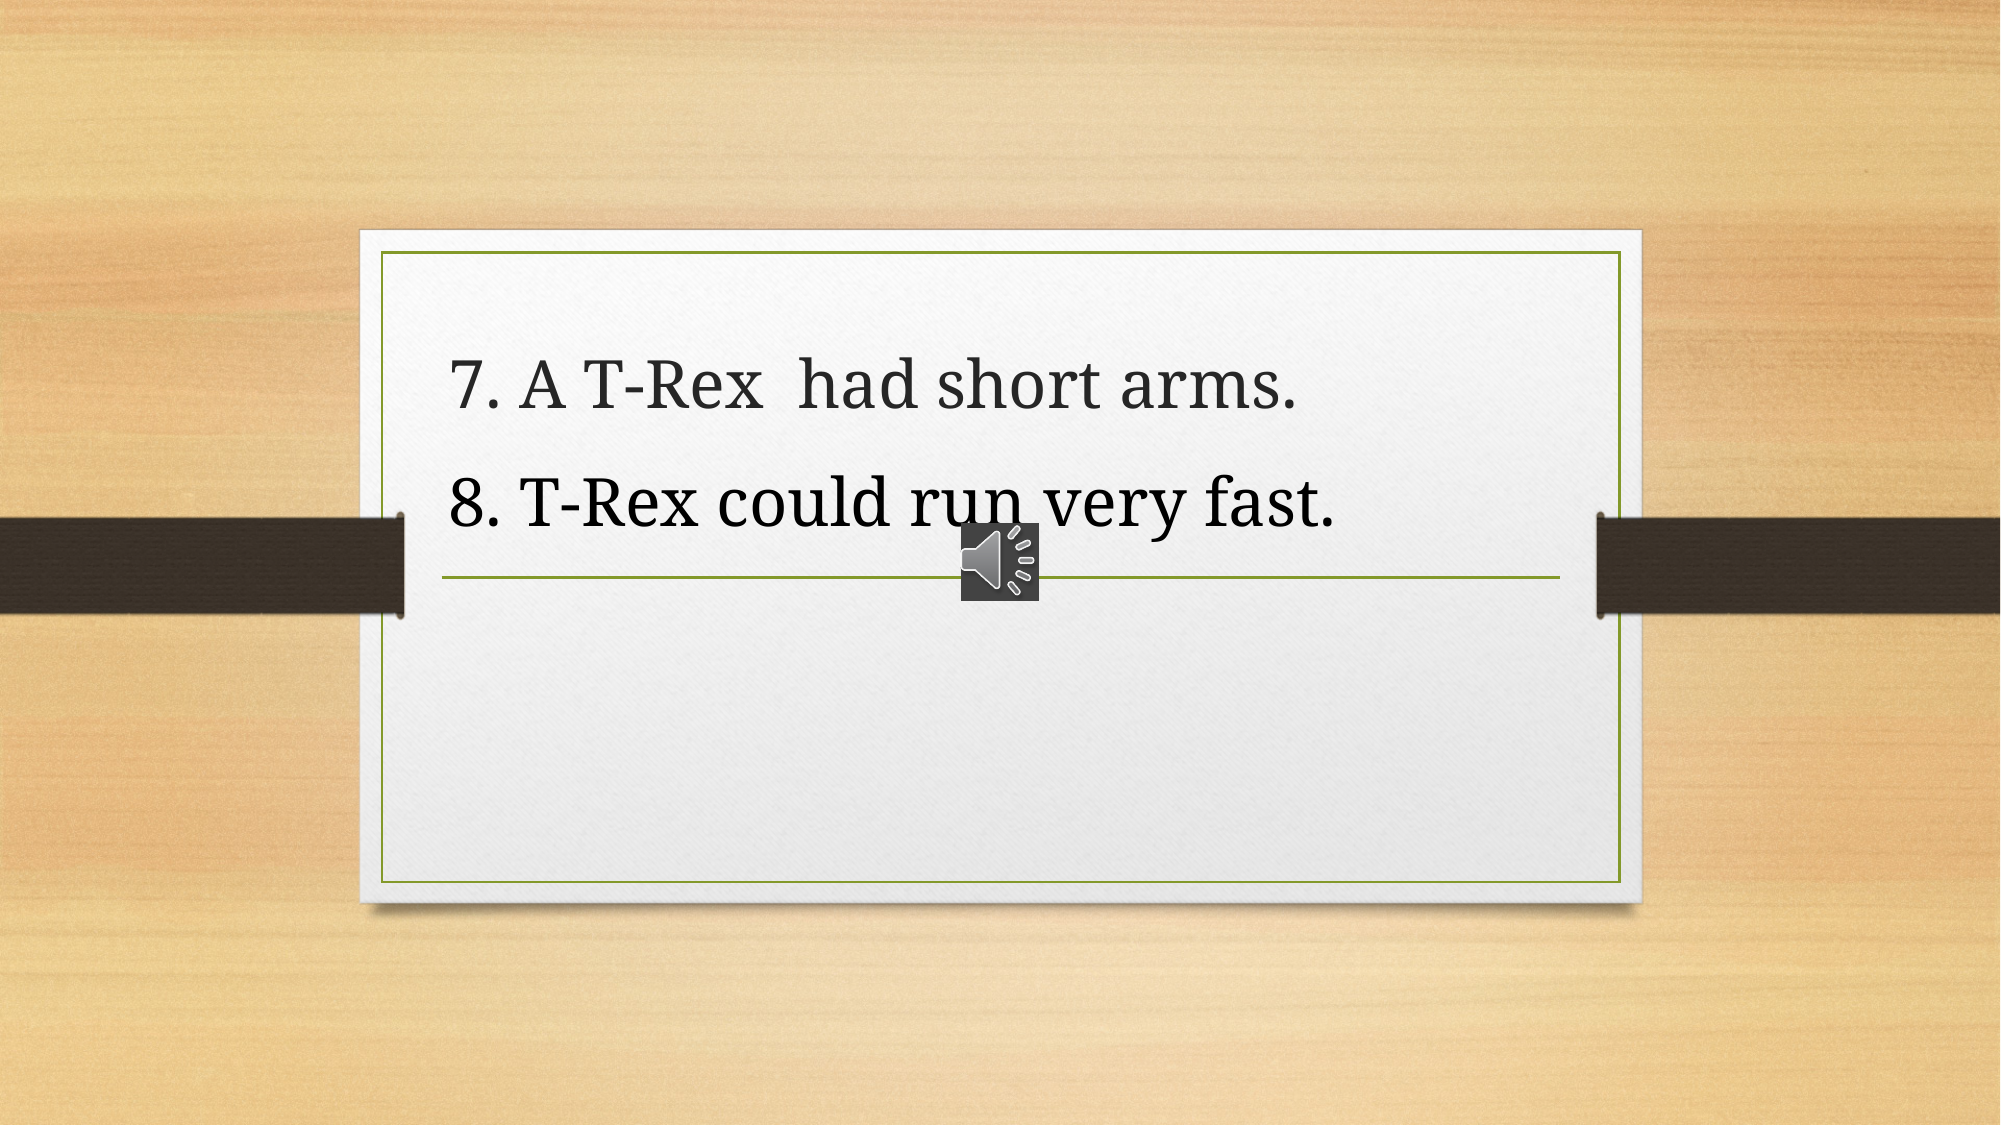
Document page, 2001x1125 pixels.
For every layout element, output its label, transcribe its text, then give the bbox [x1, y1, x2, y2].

subtitle 8. T-Rex could run very fast. [433, 452, 1552, 626]
picture [0, 0, 2001, 1125]
title 7. A T-Rex had short arms. [433, 292, 1438, 429]
